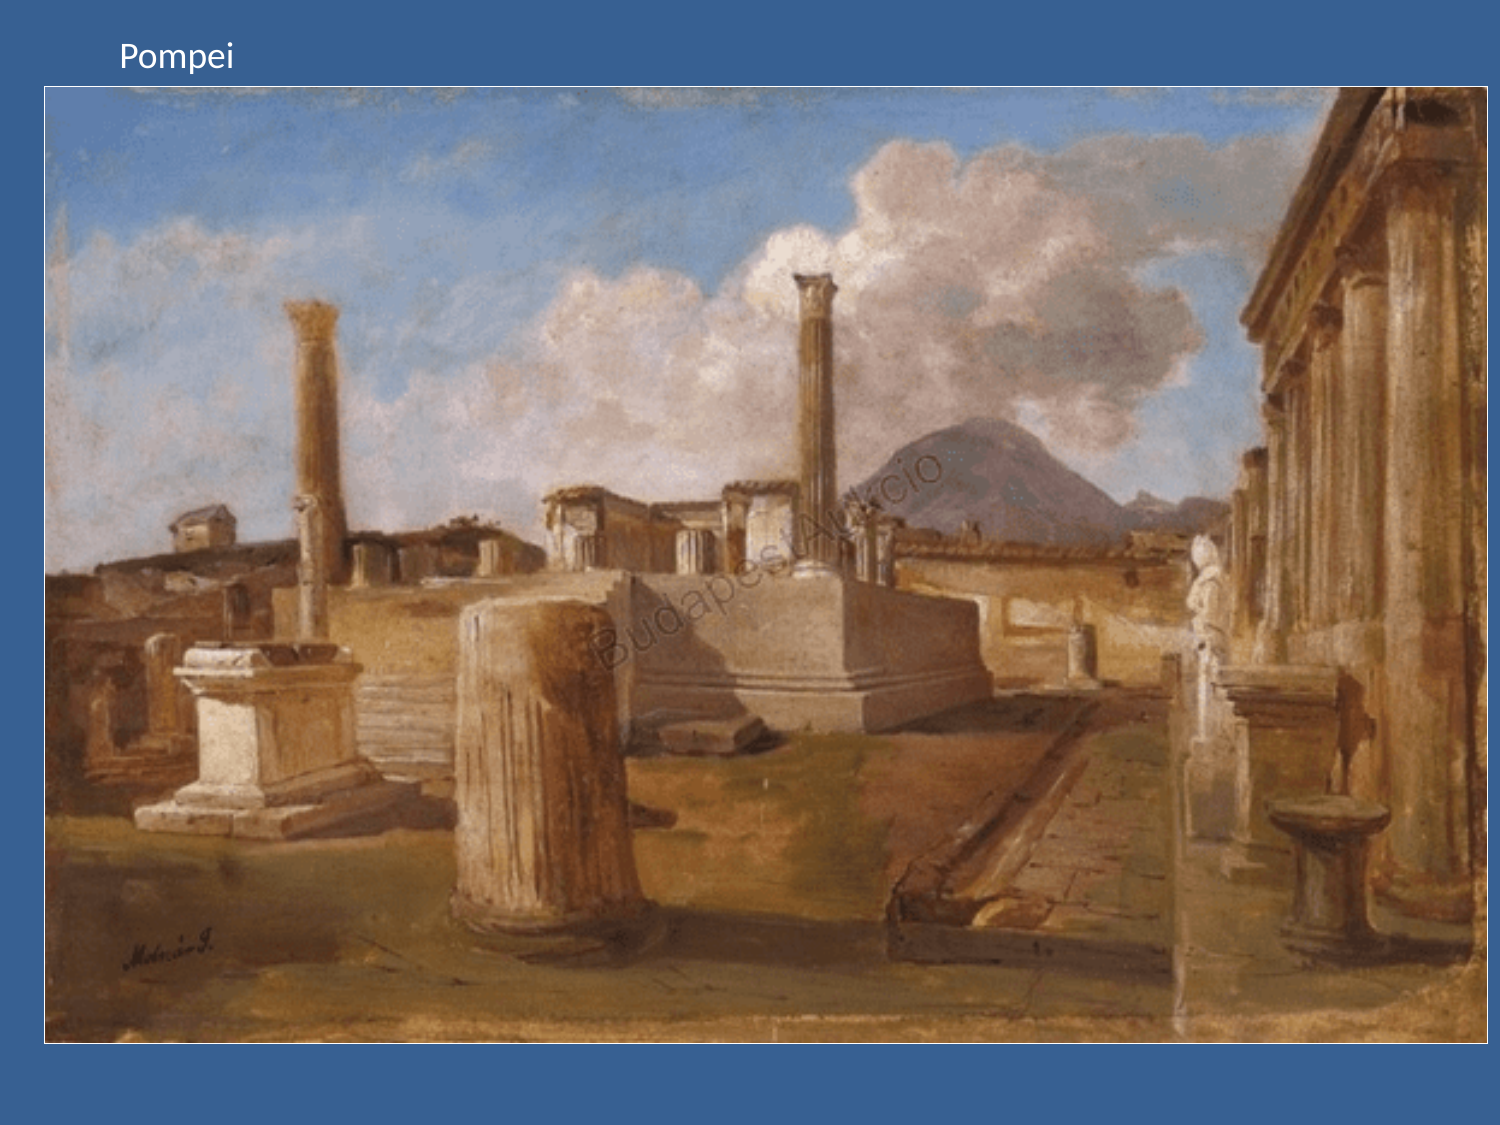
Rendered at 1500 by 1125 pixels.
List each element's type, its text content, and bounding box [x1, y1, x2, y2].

text_box Pompei [104, 23, 376, 84]
picture [44, 86, 1488, 1044]
